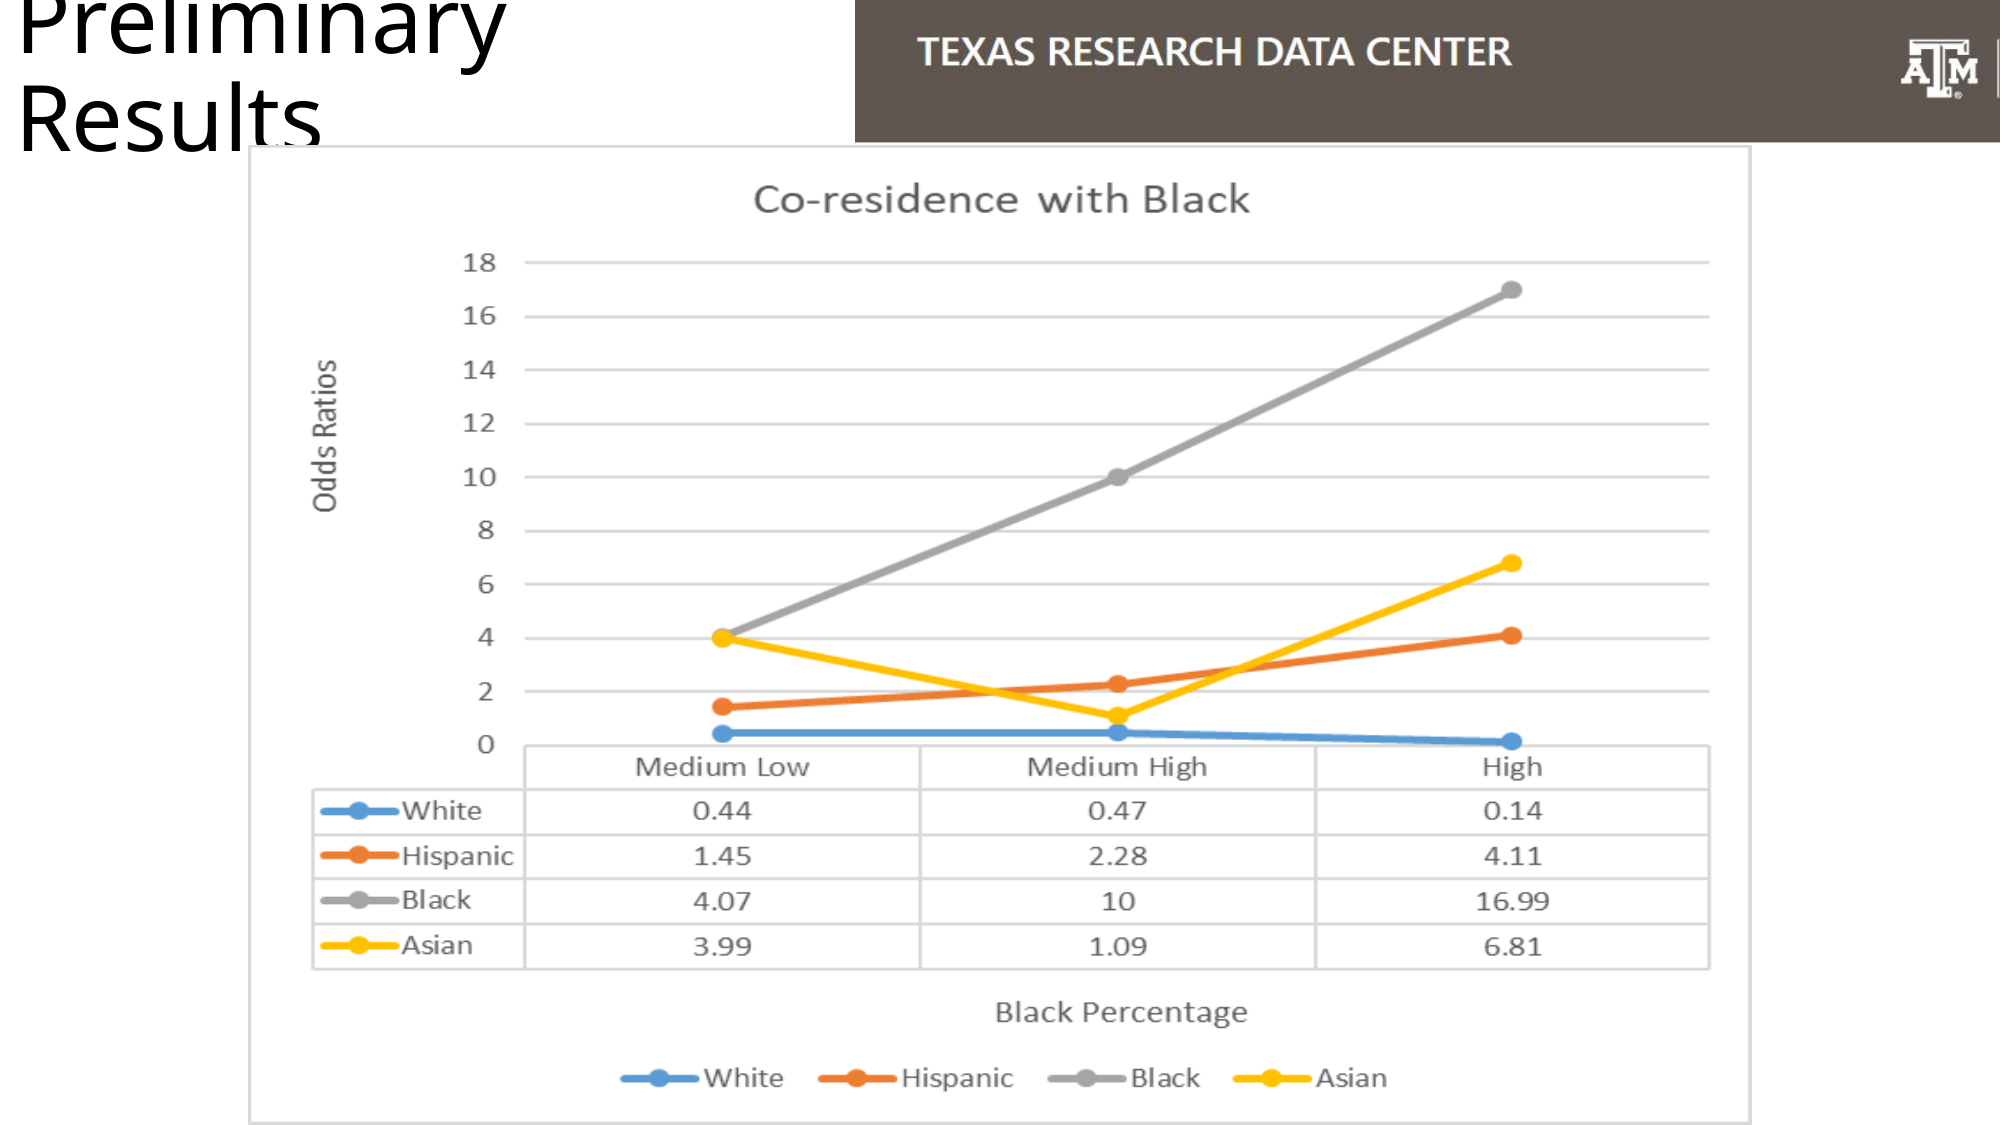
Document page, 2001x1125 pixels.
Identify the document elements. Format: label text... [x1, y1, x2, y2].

picture [248, 0, 2000, 1125]
title Preliminary Results [0, 0, 820, 146]
